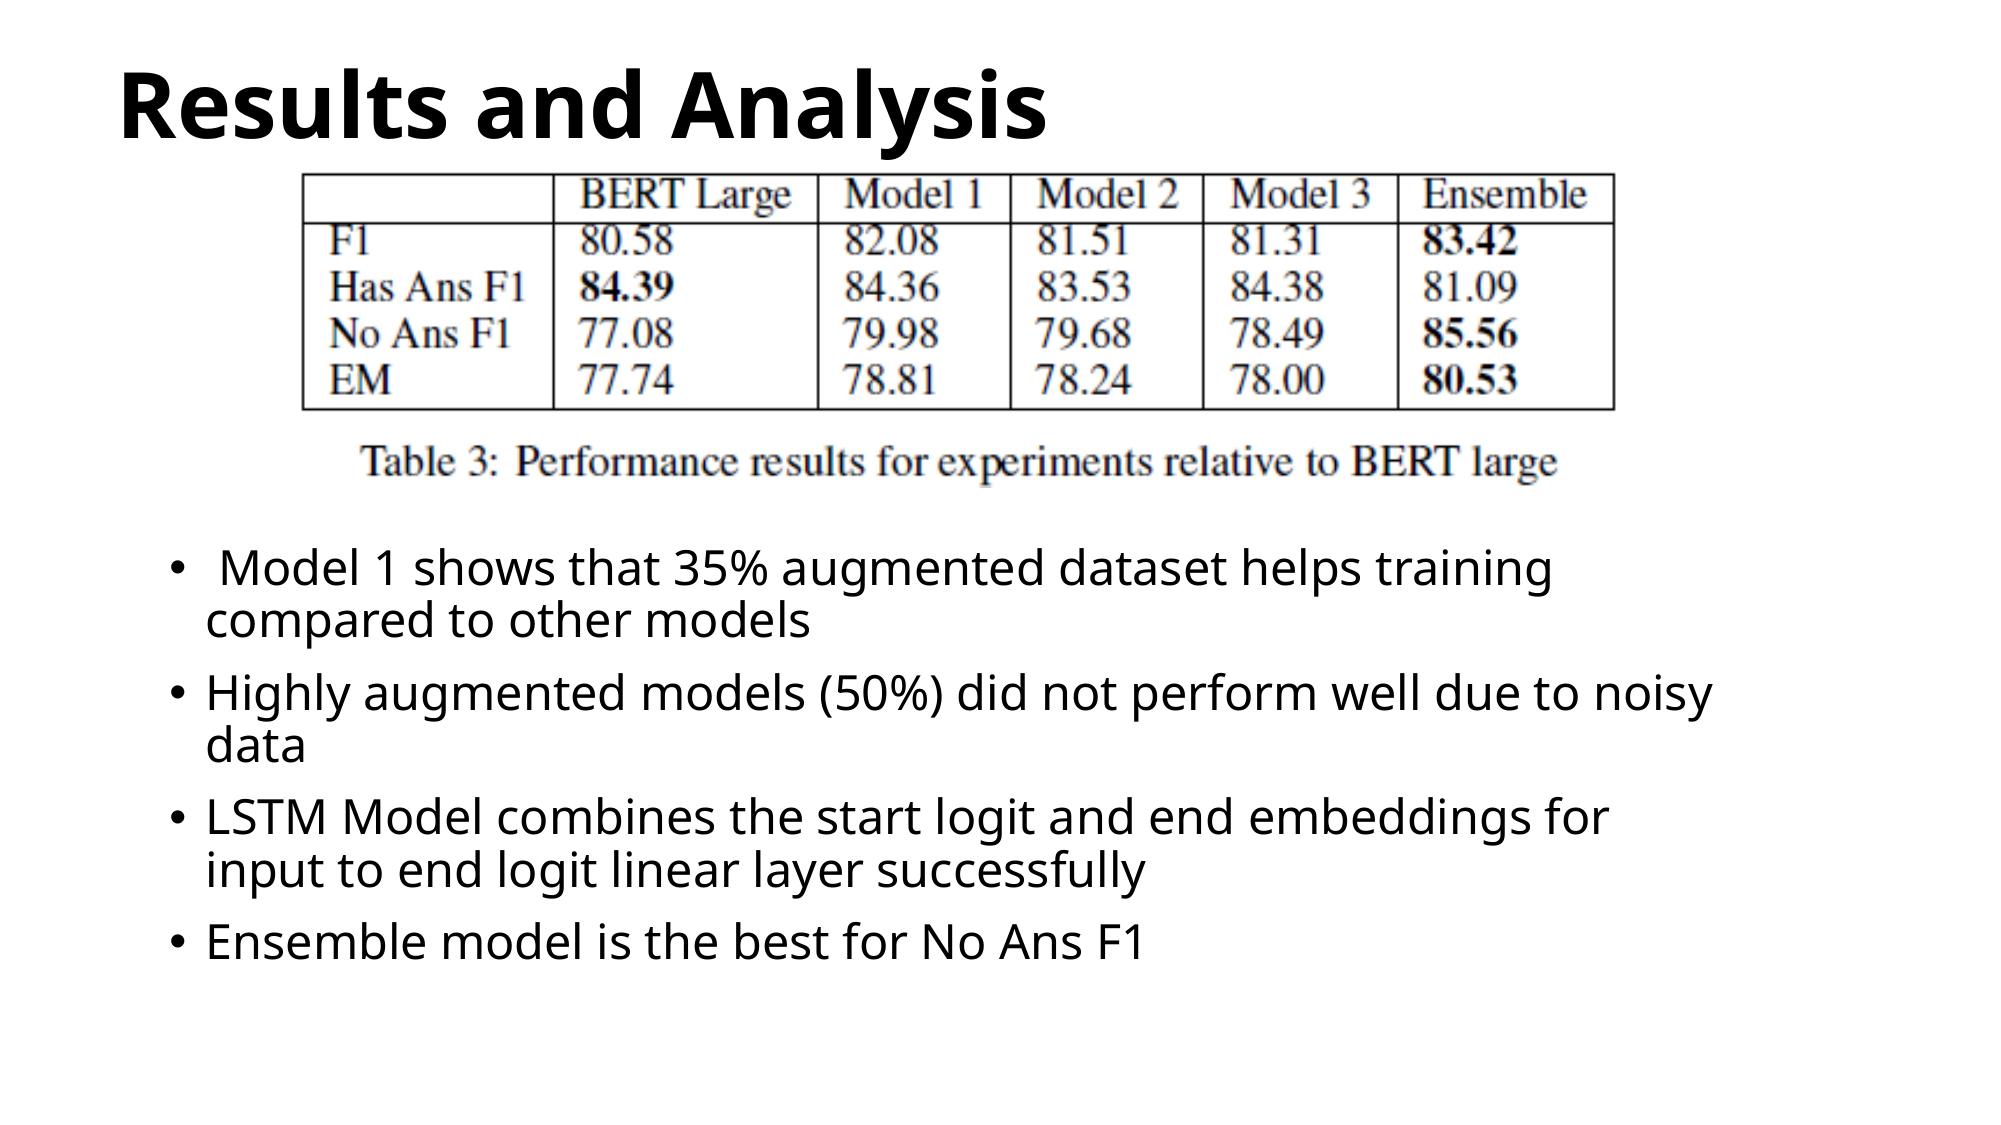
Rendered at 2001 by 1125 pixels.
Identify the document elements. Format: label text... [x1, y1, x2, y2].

list Model 1 shows that 35% augmented dataset helps training compared to other models Highly augmented models (50%) did not perform well due to noisy data LSTM Model combines the start logit and end embeddings for input to end logit linear layer successfully Ensemble model is the best for No Ans F1 [154, 535, 1757, 980]
picture [284, 160, 1632, 488]
title Results and Analysis [101, 0, 1827, 218]
